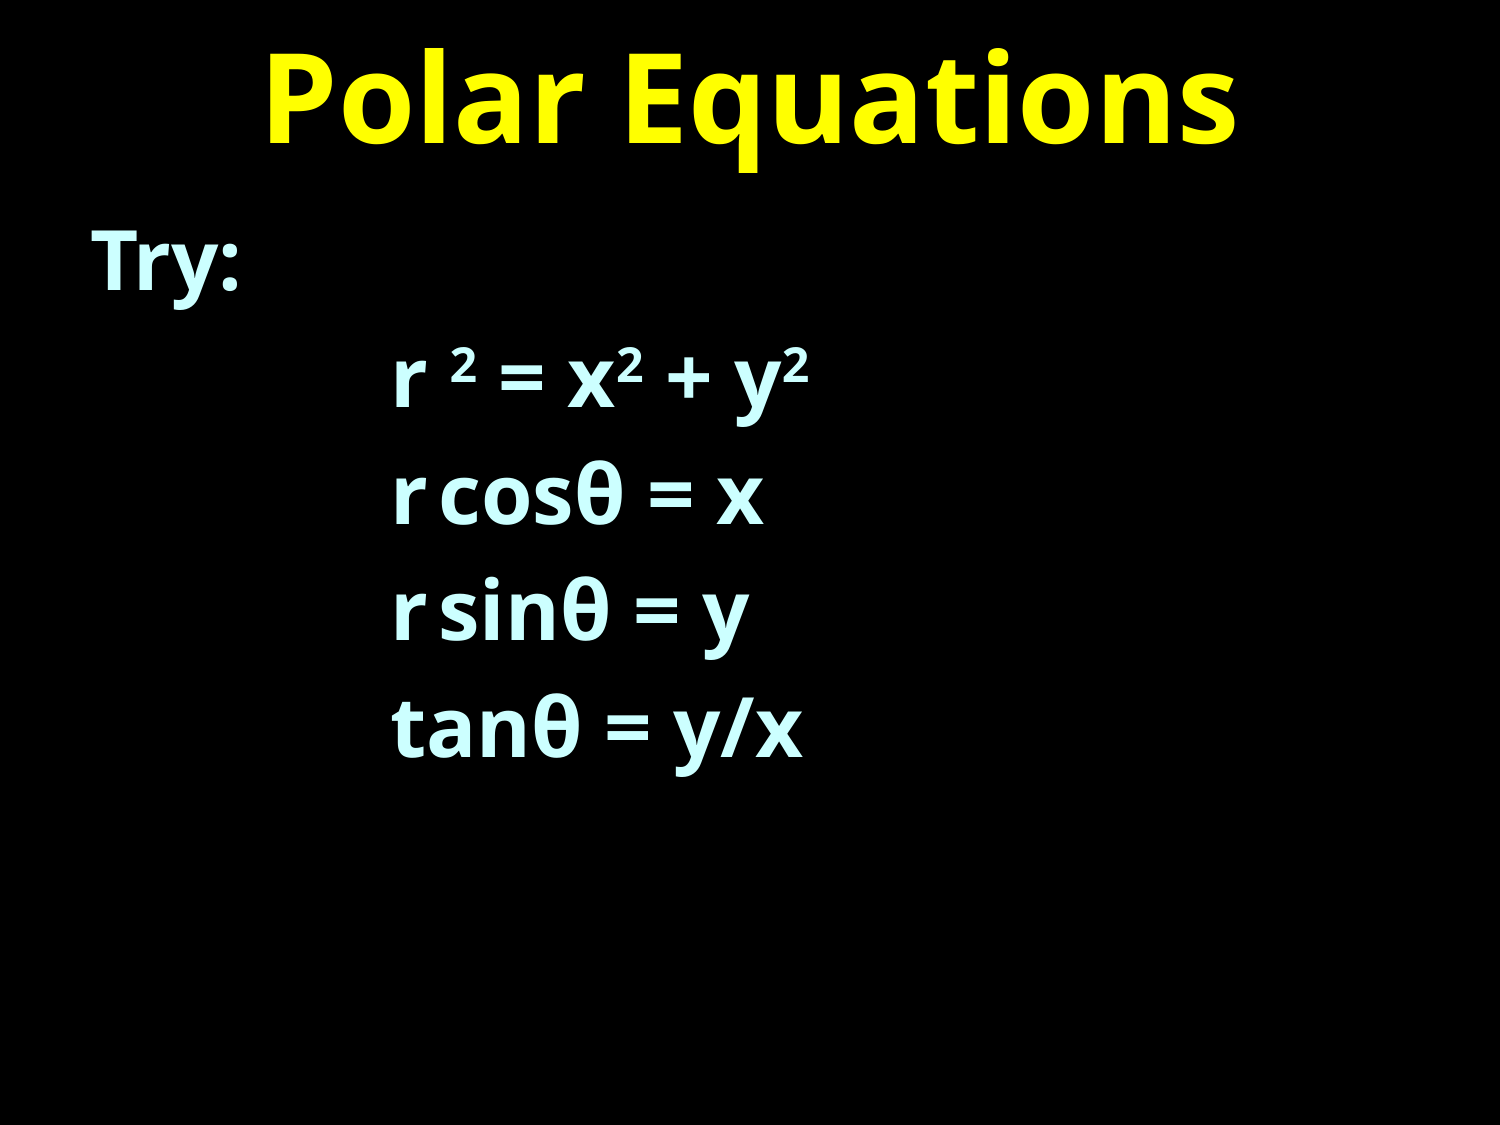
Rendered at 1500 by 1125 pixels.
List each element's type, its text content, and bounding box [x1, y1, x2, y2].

title Polar Equations [0, 0, 1500, 188]
list Try: r 2 = x2 + y2 r cosθ = x r sinθ = y tanθ = y/x [75, 200, 1425, 1125]
